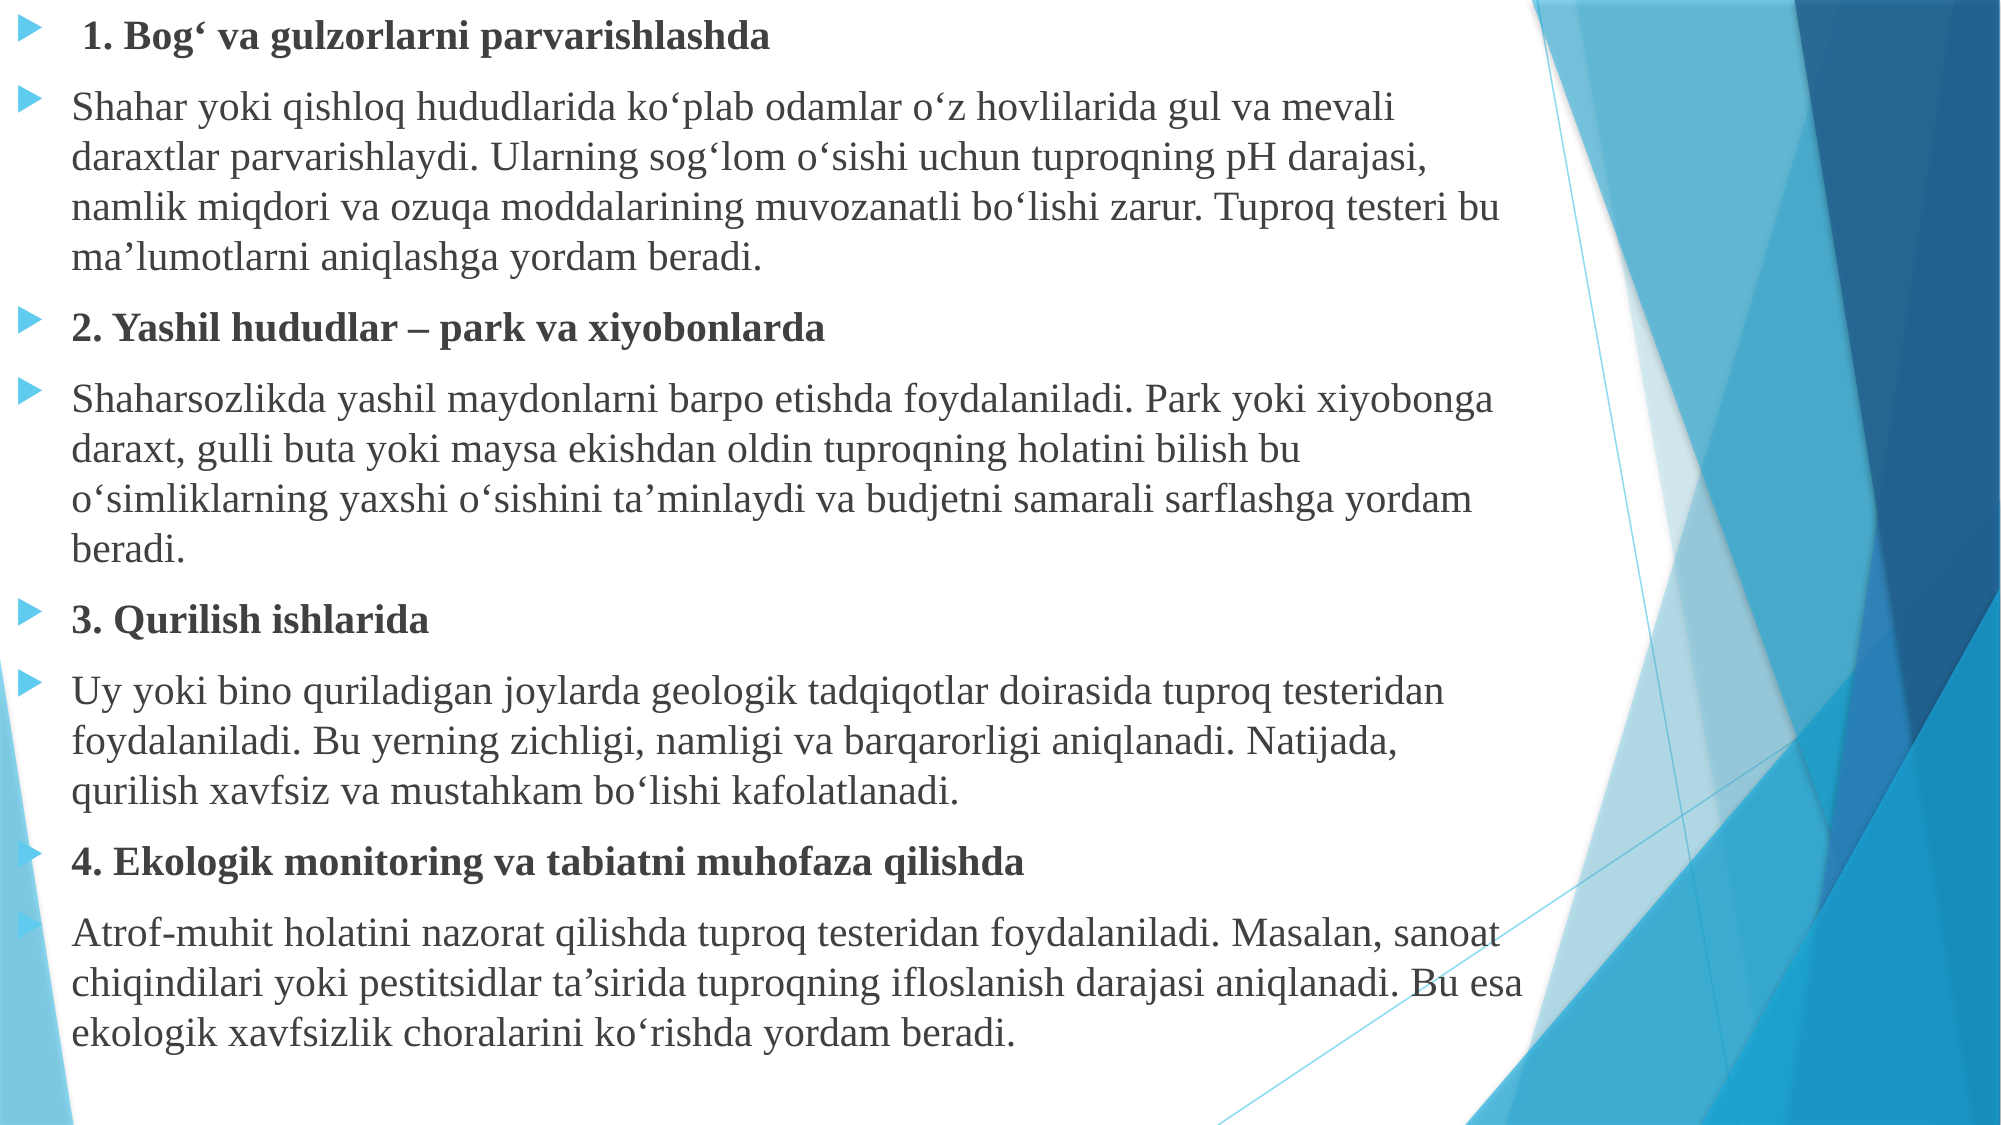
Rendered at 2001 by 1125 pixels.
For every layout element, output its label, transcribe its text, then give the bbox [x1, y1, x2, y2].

list 1. Bog‘ va gulzorlarni parvarishlashda Shahar yoki qishloq hududlarida ko‘plab odamlar o‘z hovlilarida gul va mevali daraxtlar parvarishlaydi. Ularning sog‘lom o‘sishi uchun tuproqning pH darajasi, namlik miqdori va ozuqa moddalarining muvozanatli bo‘lishi zarur. Tuproq testeri bu ma’lumotlarni aniqlashga yordam beradi. 2. Yashil hududlar – park va xiyobonlarda Shaharsozlikda yashil maydonlarni barpo etishda foydalaniladi. Park yoki xiyobonga daraxt, gulli buta yoki maysa ekishdan oldin tuproqning holatini bilish bu o‘simliklarning yaxshi o‘sishini ta’minlaydi va budjetni samarali sarflashga yordam beradi. 3. Qurilish ishlarida Uy yoki bino quriladigan joylarda geologik tadqiqotlar doirasida tuproq testeridan foydalaniladi. Bu yerning zichligi, namligi va barqarorligi aniqlanadi. Natijada, qurilish xavfsiz va mustahkam bo‘lishi kafolatlanadi. 4. Ekologik monitoring va tabiatni muhofaza qilishda Atrof-muhit holatini nazorat qilishda tuproq testeridan foydalaniladi. Masalan, sanoat chiqindilari yoki pestitsidlar ta’sirida tuproqning ifloslanish darajasi aniqlanadi. Bu esa ekologik xavfsizlik choralarini ko‘rishda yordam beradi. [0, 0, 1546, 1125]
